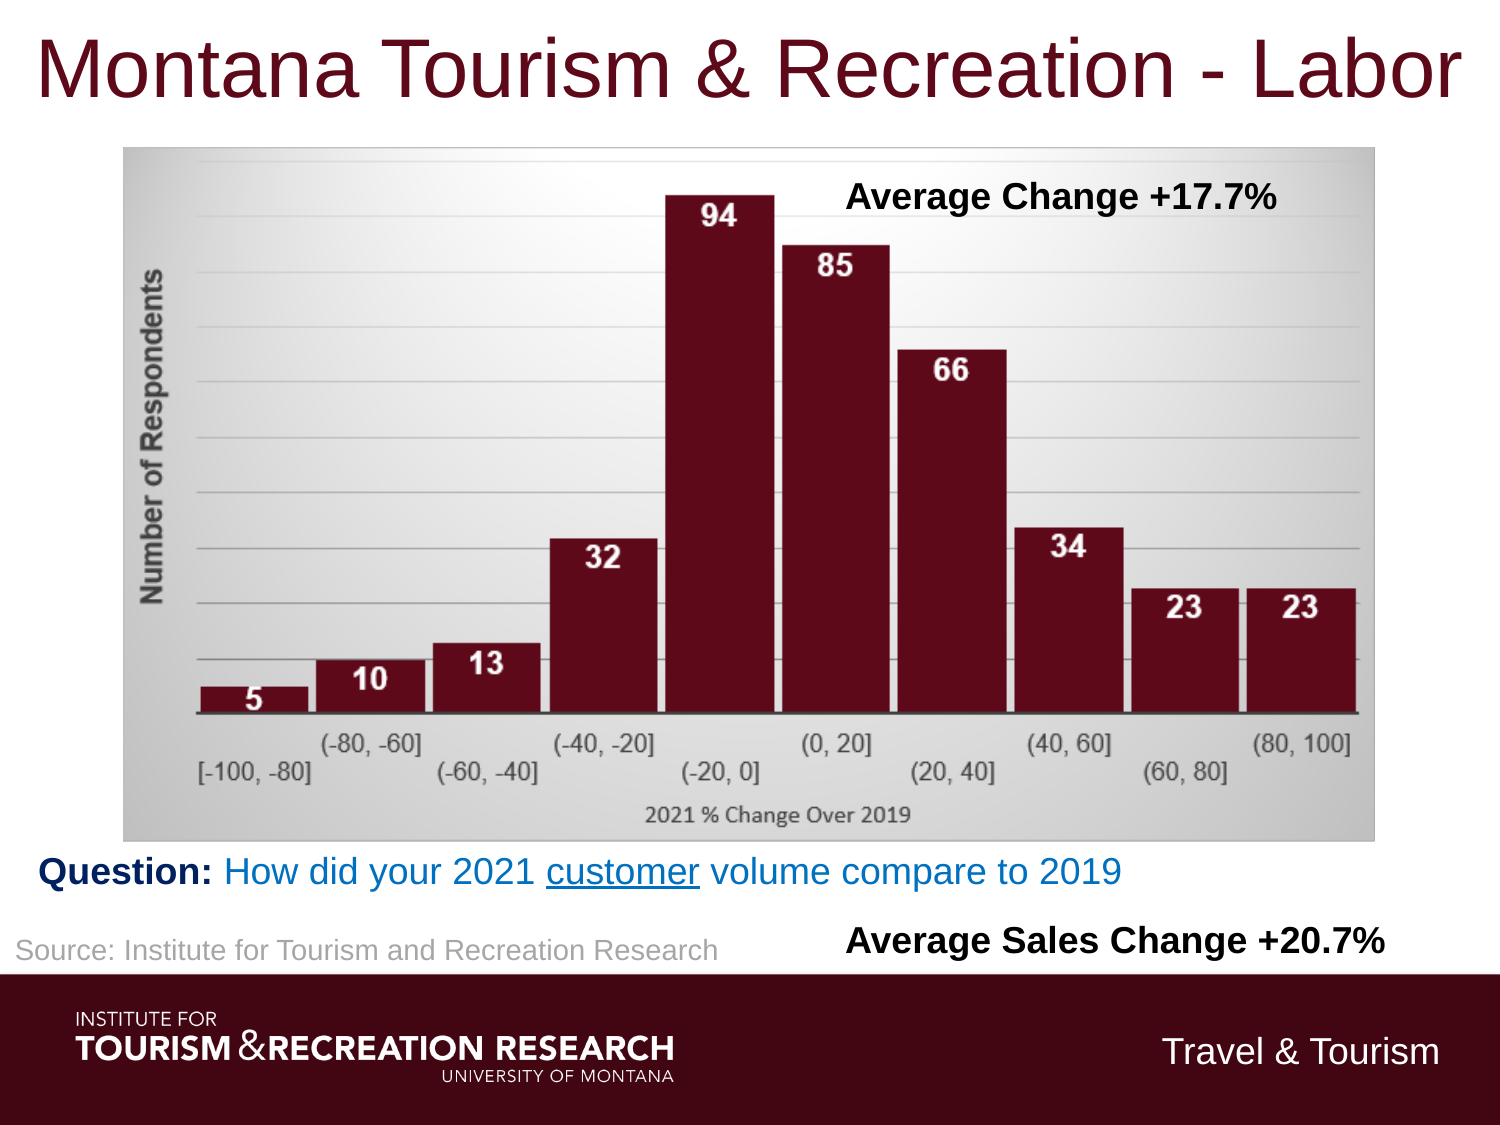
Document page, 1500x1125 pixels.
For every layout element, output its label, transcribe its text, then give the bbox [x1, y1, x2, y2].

picture [123, 147, 1378, 843]
text_box Montana Tourism & Recreation - Labor [0, 6, 1500, 150]
picture [62, 1009, 690, 1109]
text_box Source: Institute for Tourism and Recreation Research [0, 923, 1472, 1009]
text_box Average Sales Change +20.7% [830, 908, 1405, 969]
text_box Question: How did your 2021 customer volume compare to 2019 [23, 839, 1472, 900]
text_box Average Change +17.7% [830, 164, 1312, 224]
